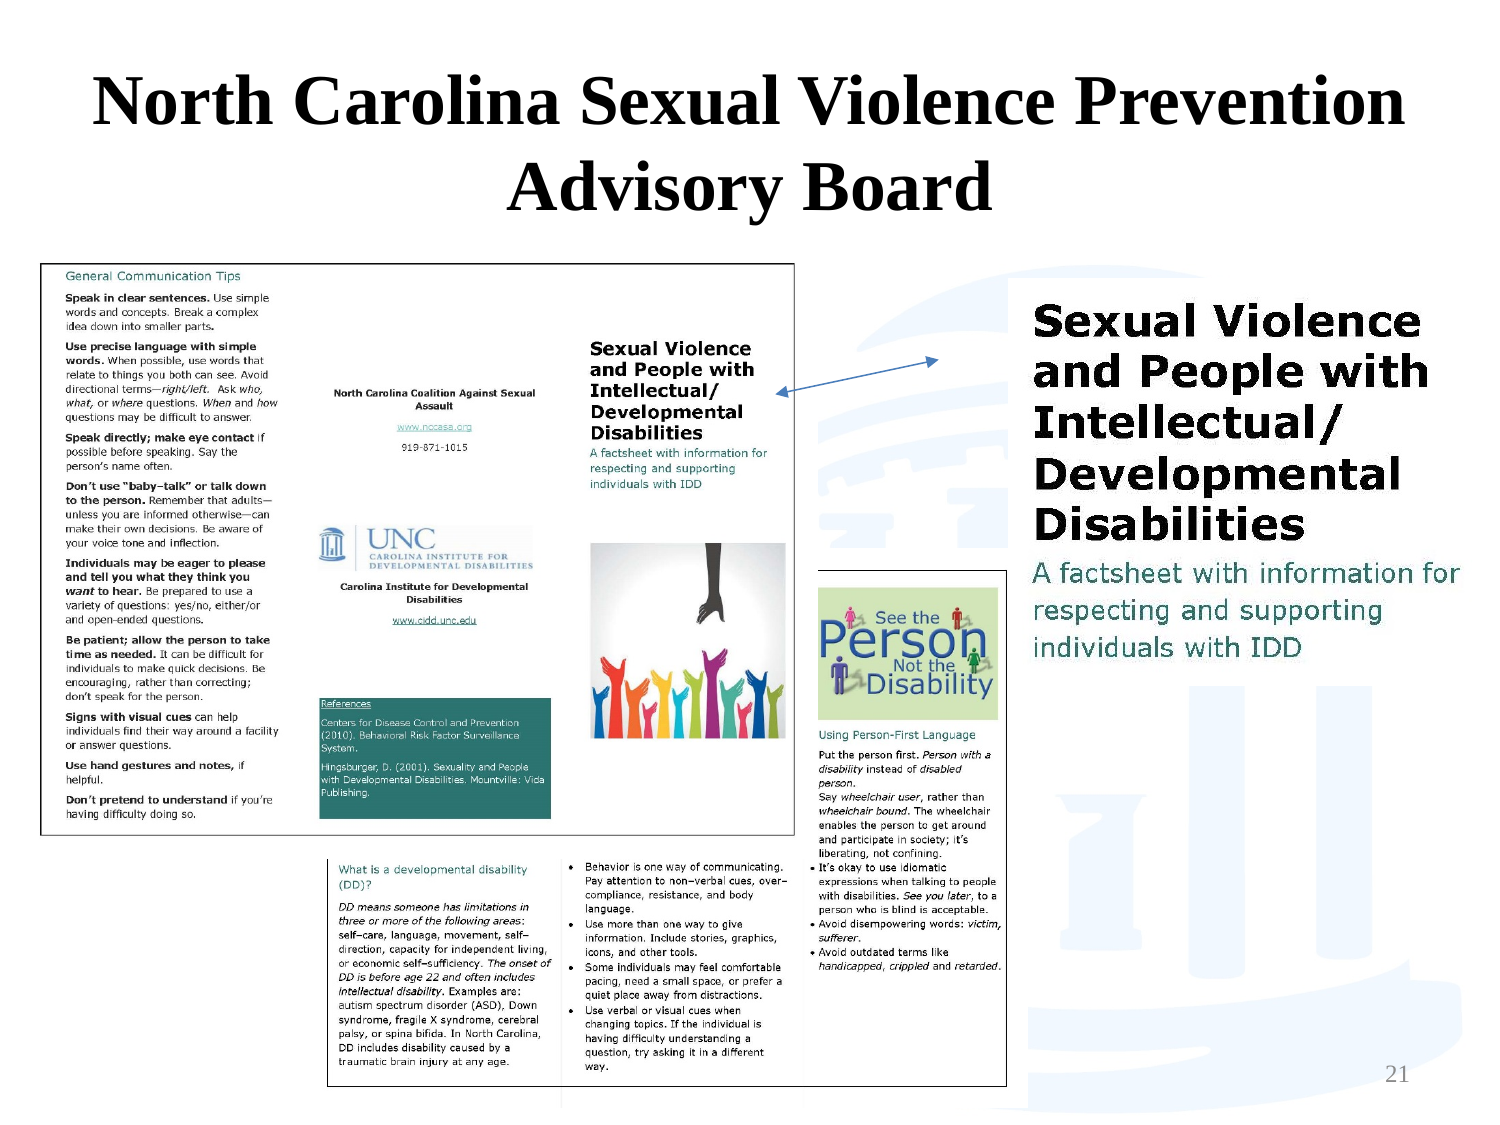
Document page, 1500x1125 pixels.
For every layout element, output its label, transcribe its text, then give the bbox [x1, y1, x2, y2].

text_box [774, 359, 939, 395]
picture [304, 253, 1500, 1125]
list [16, 239, 818, 859]
title North Carolina Sexual Violence Prevention Advisory Board [75, 45, 1425, 233]
slide_number 21 [1074, 1042, 1425, 1103]
